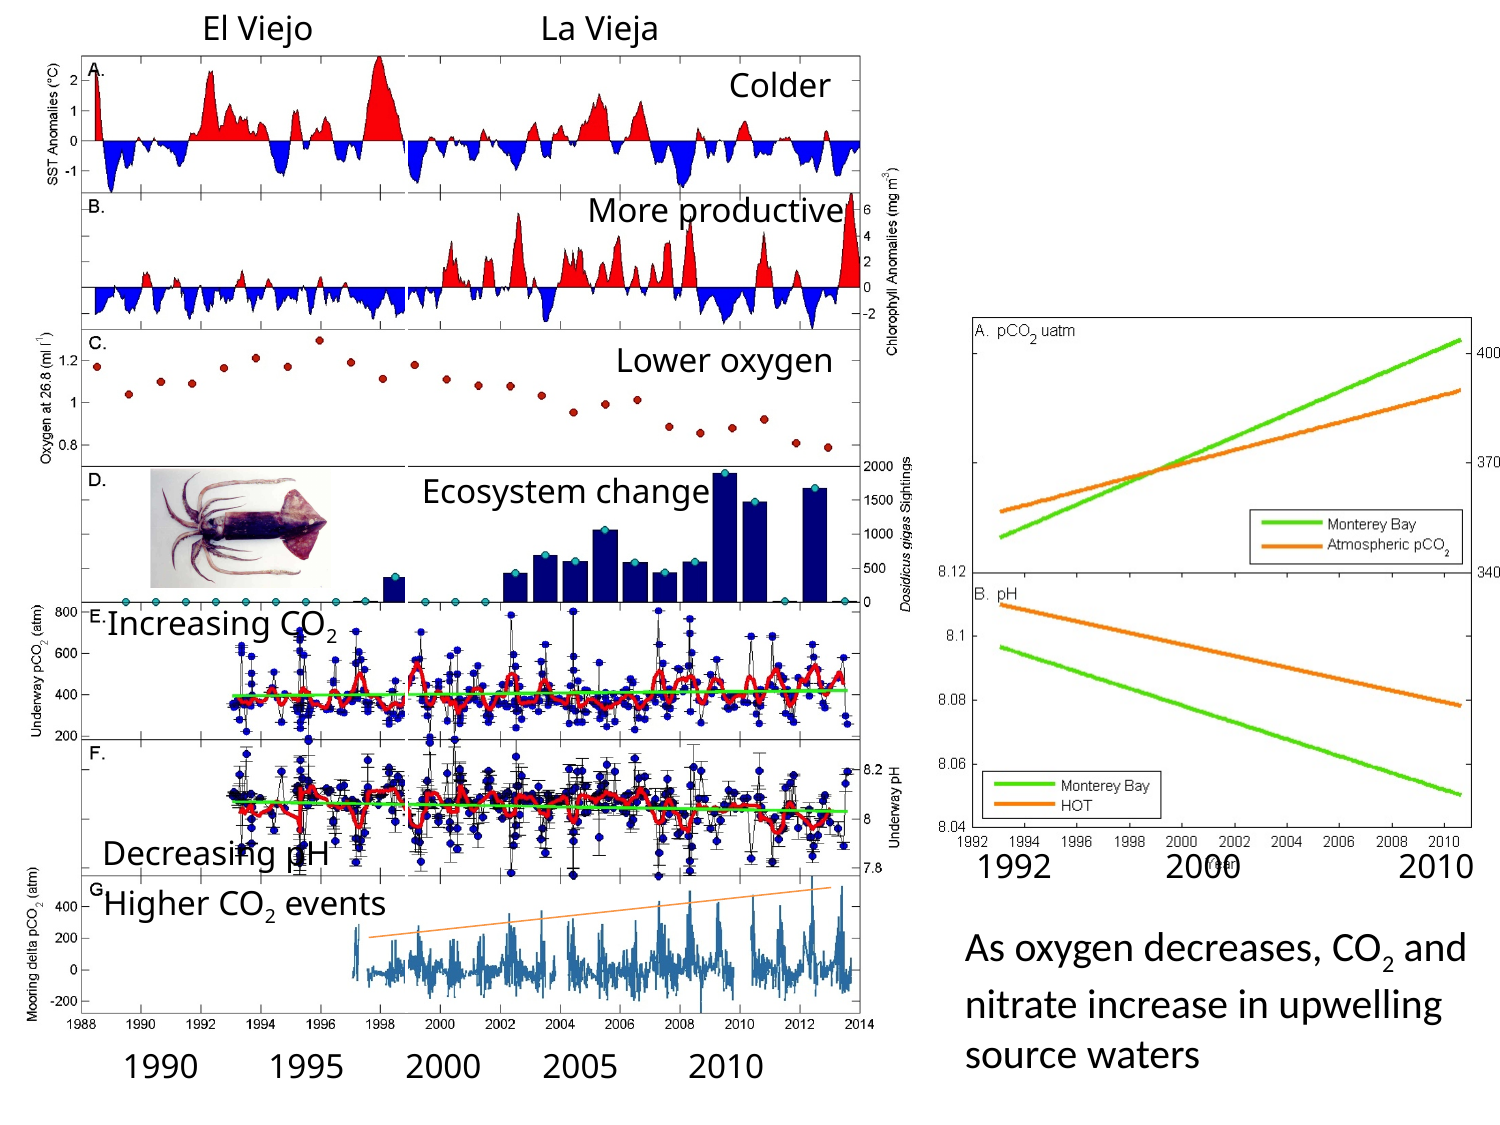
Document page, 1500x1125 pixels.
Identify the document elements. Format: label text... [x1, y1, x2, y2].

picture [0, 0, 1500, 1125]
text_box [368, 887, 832, 938]
text_box As oxygen decreases, CO2 and nitrate increase in upwelling source waters [950, 912, 1500, 1085]
